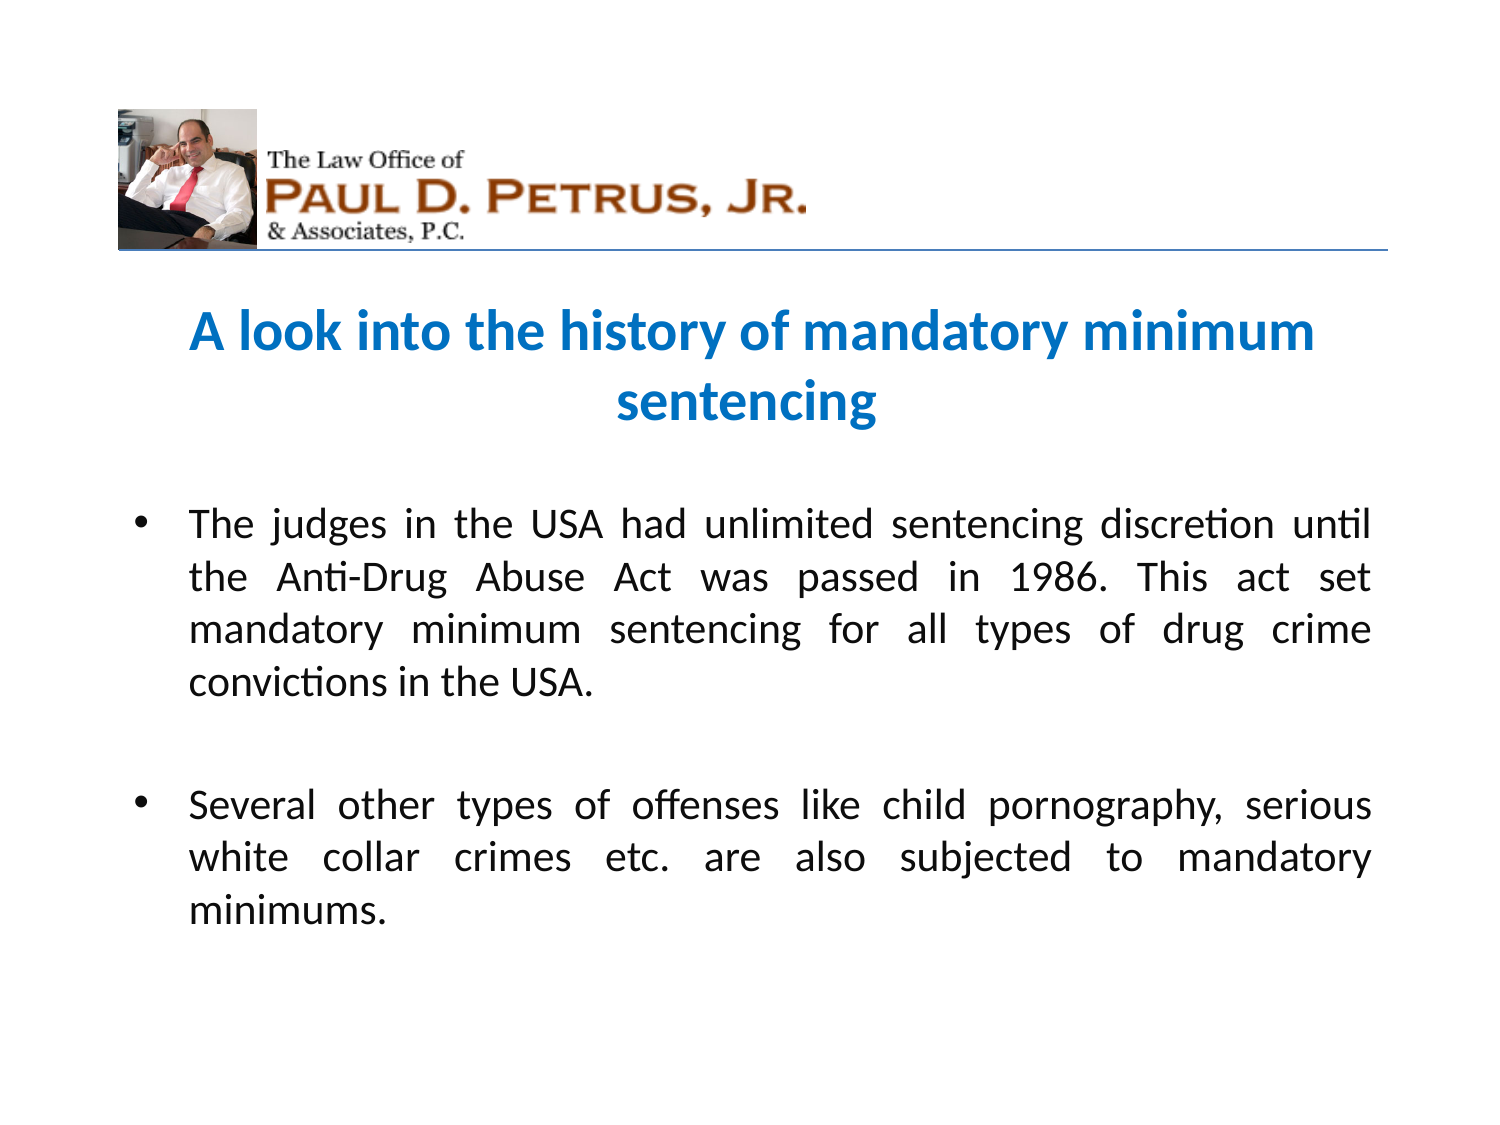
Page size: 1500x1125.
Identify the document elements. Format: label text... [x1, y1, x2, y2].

list A look into the history of mandatory minimum sentencing [118, 275, 1388, 450]
list The judges in the USA had unlimited sentencing discretion until the Anti-Drug Abuse Act was passed in 1986. This act set mandatory minimum sentencing for all types of drug crime convictions in the USA. Several other types of offenses like child pornography, serious white collar crimes etc. are also subjected to mandatory minimums. [118, 487, 1388, 1125]
picture [118, 109, 257, 249]
picture [266, 150, 806, 243]
